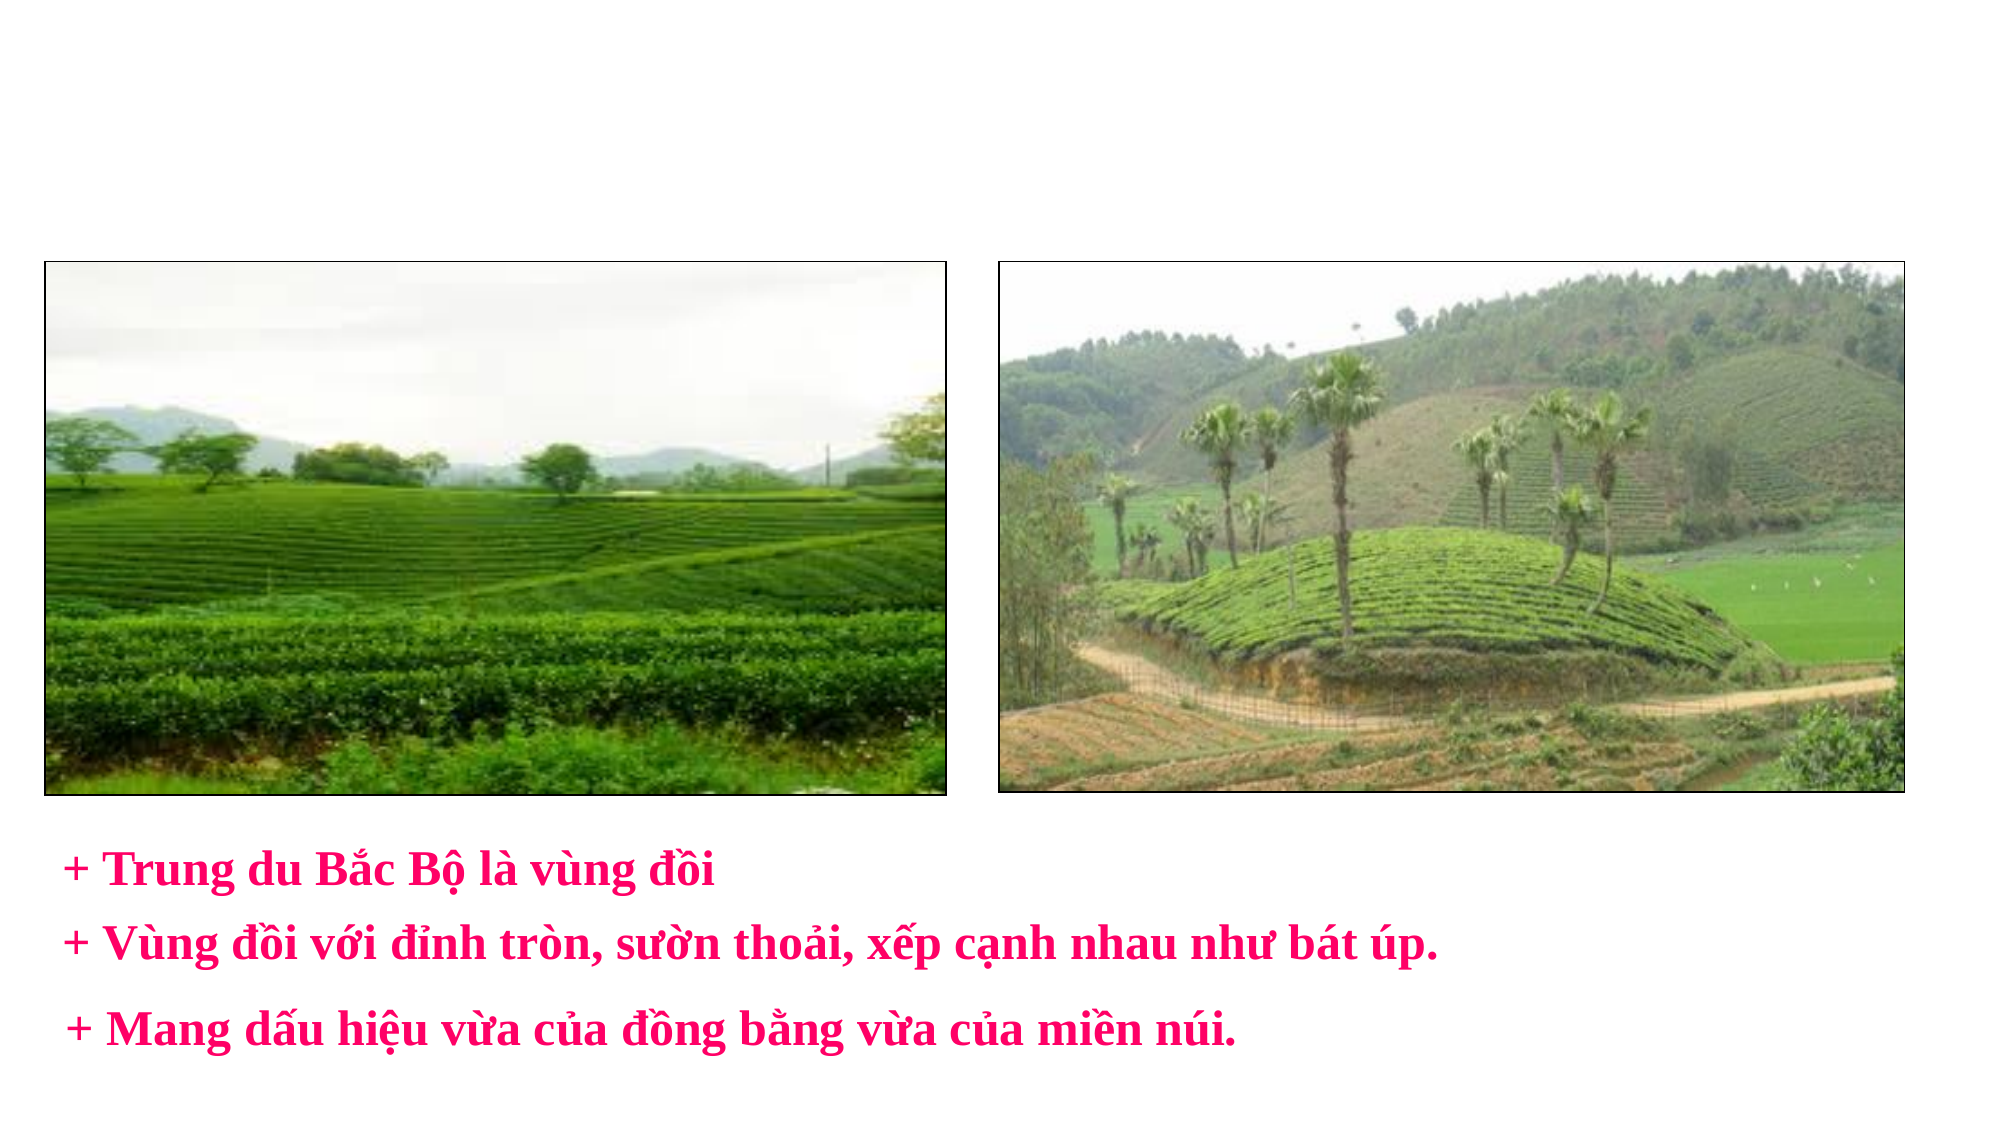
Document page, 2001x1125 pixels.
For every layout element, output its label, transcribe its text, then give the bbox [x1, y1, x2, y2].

picture [999, 262, 1905, 792]
text_box + Trung du Bắc Bộ là vùng đồi [38, 839, 1839, 890]
text_box + Mang dấu hiệu vừa của đồng bằng vừa của miền núi. [38, 999, 1839, 1050]
text_box + Vùng đồi với đỉnh tròn, sườn thoải, xếp cạnh nhau như bát úp. [38, 914, 2000, 991]
picture [45, 262, 946, 795]
